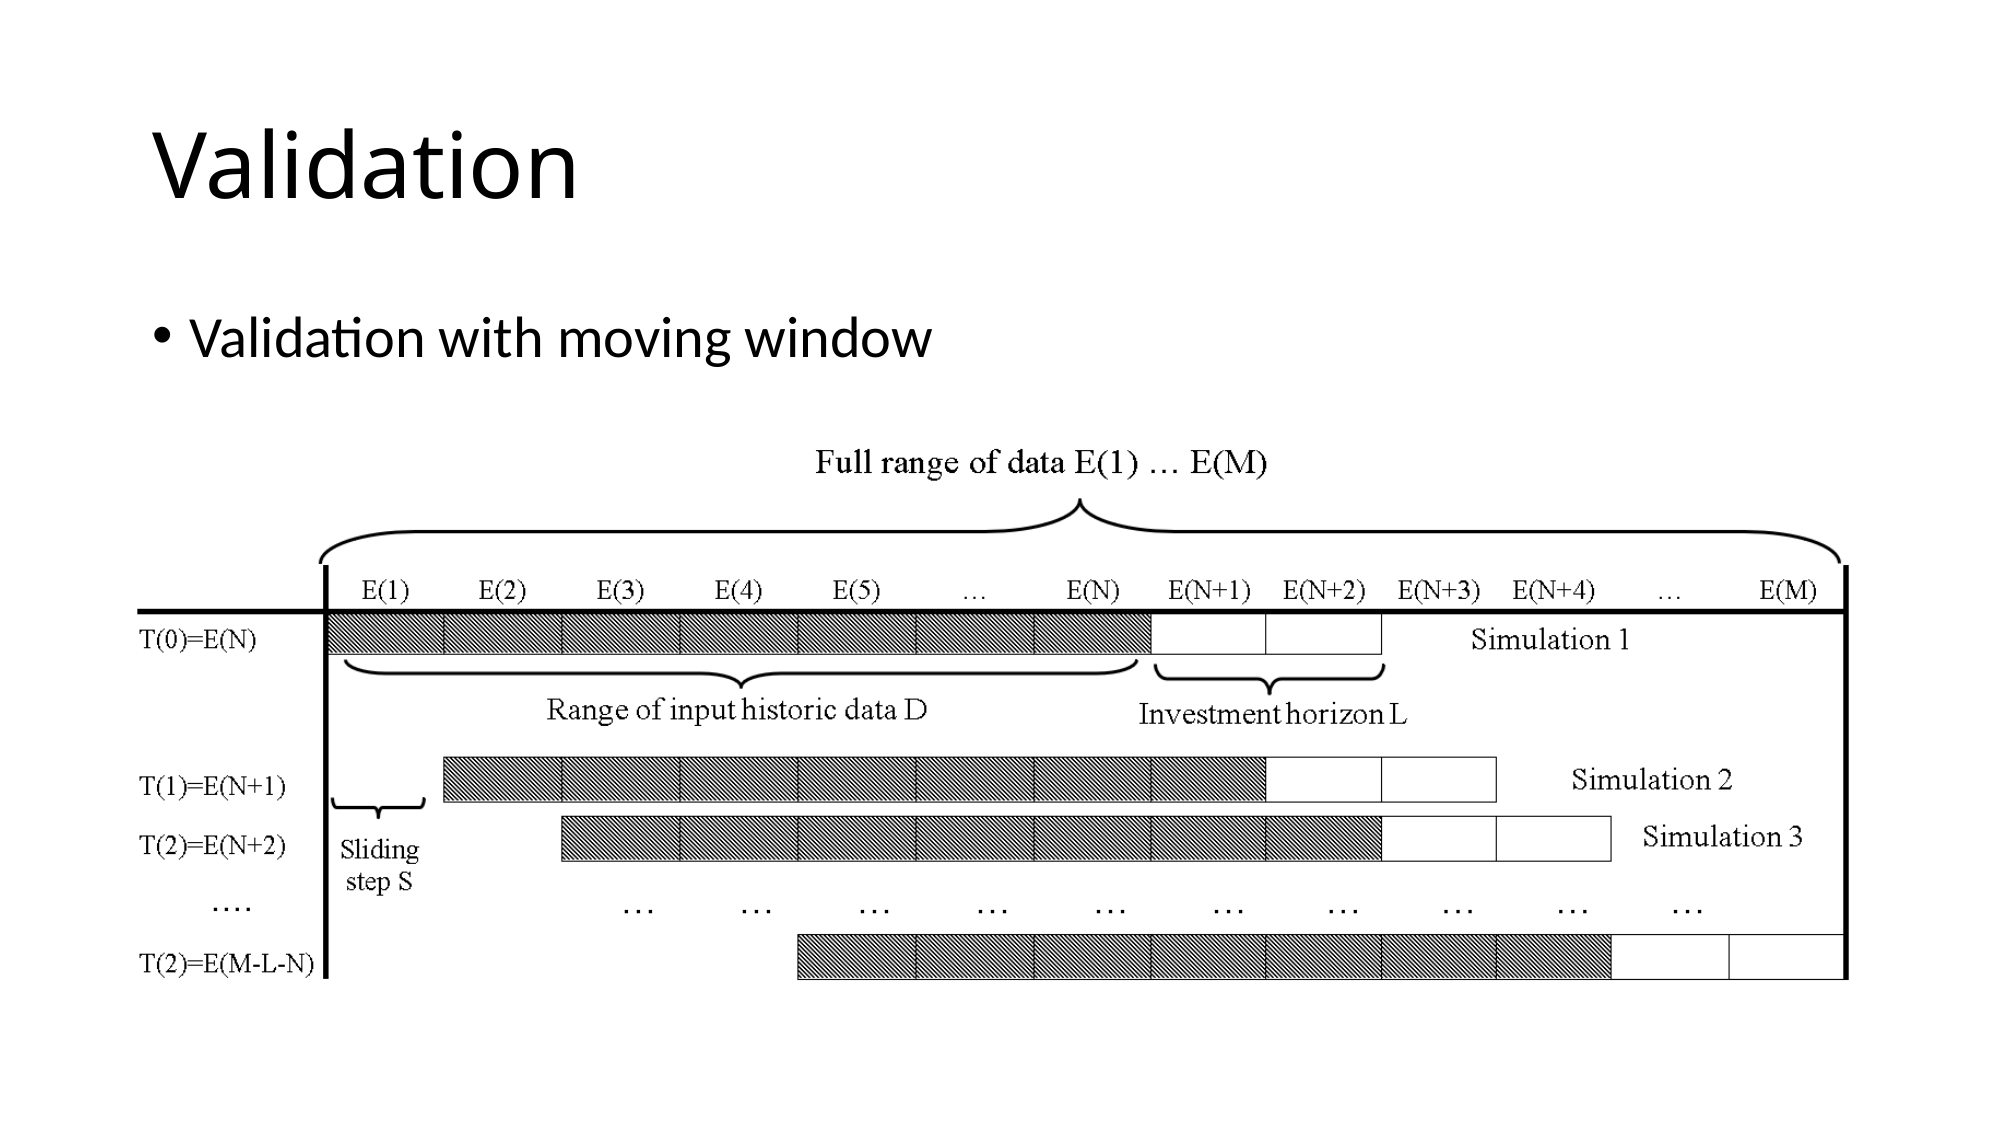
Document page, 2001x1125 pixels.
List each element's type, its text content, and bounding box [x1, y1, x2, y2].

picture [133, 426, 1863, 1014]
title Validation [137, 59, 1863, 278]
list Validation with moving window [137, 299, 1863, 426]
